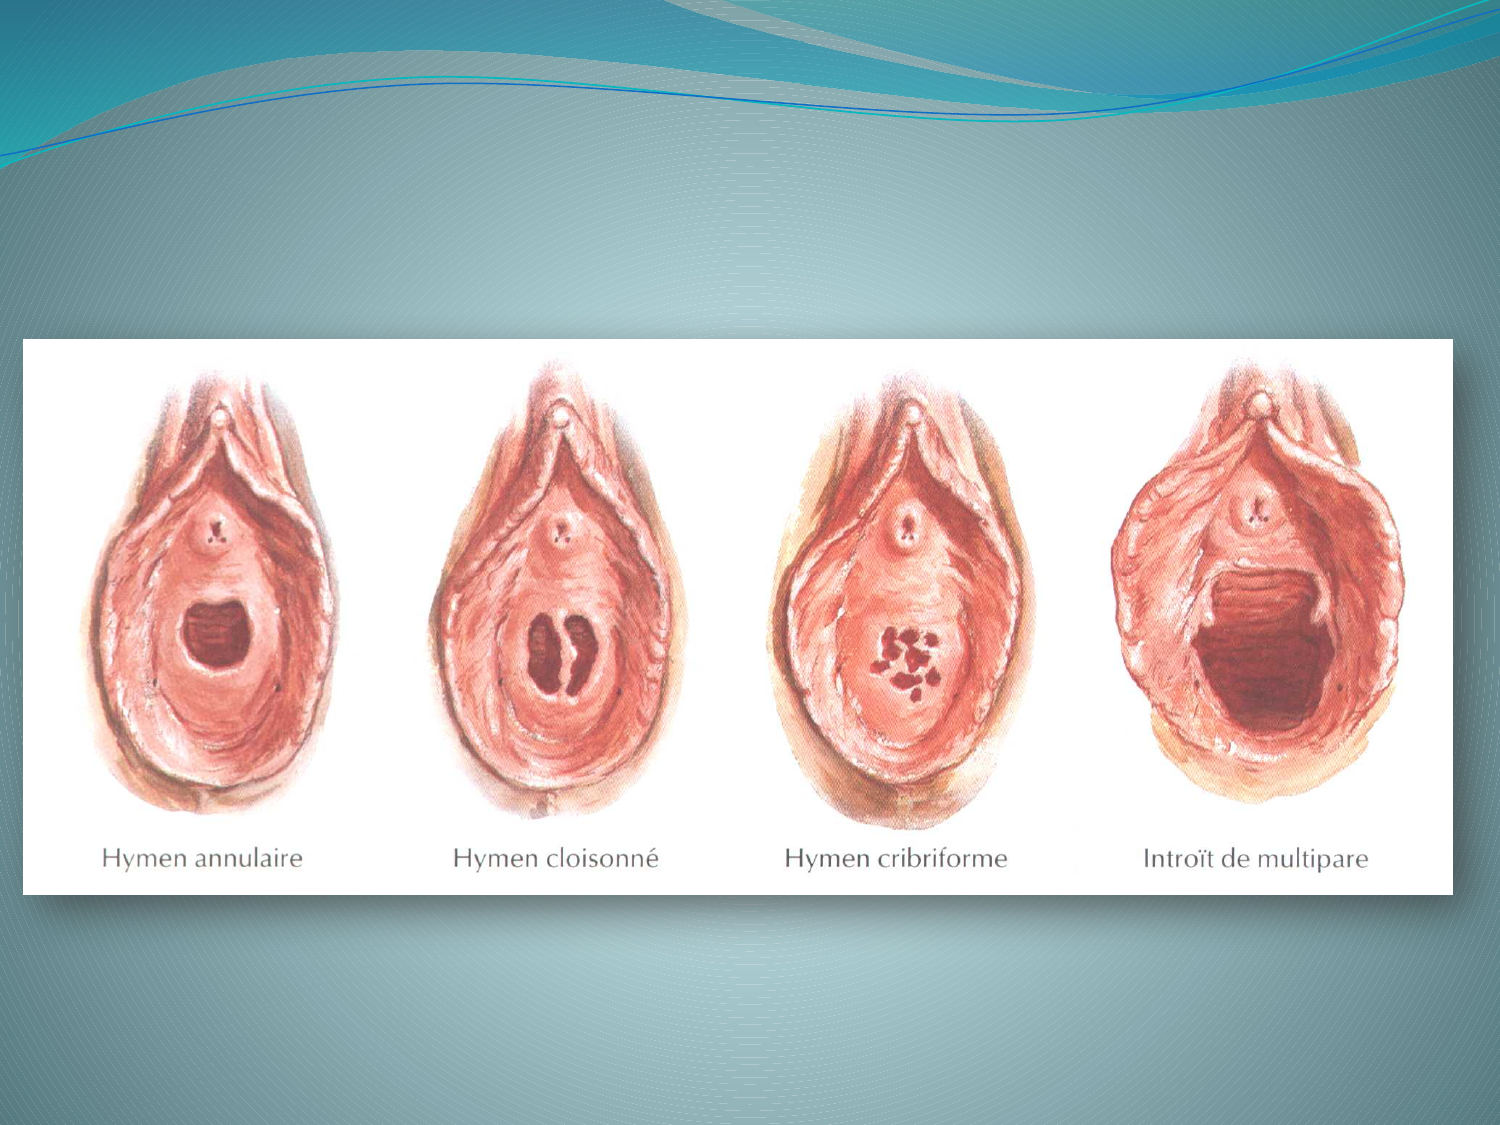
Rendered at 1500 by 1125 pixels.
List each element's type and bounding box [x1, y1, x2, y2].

picture [23, 339, 1453, 895]
